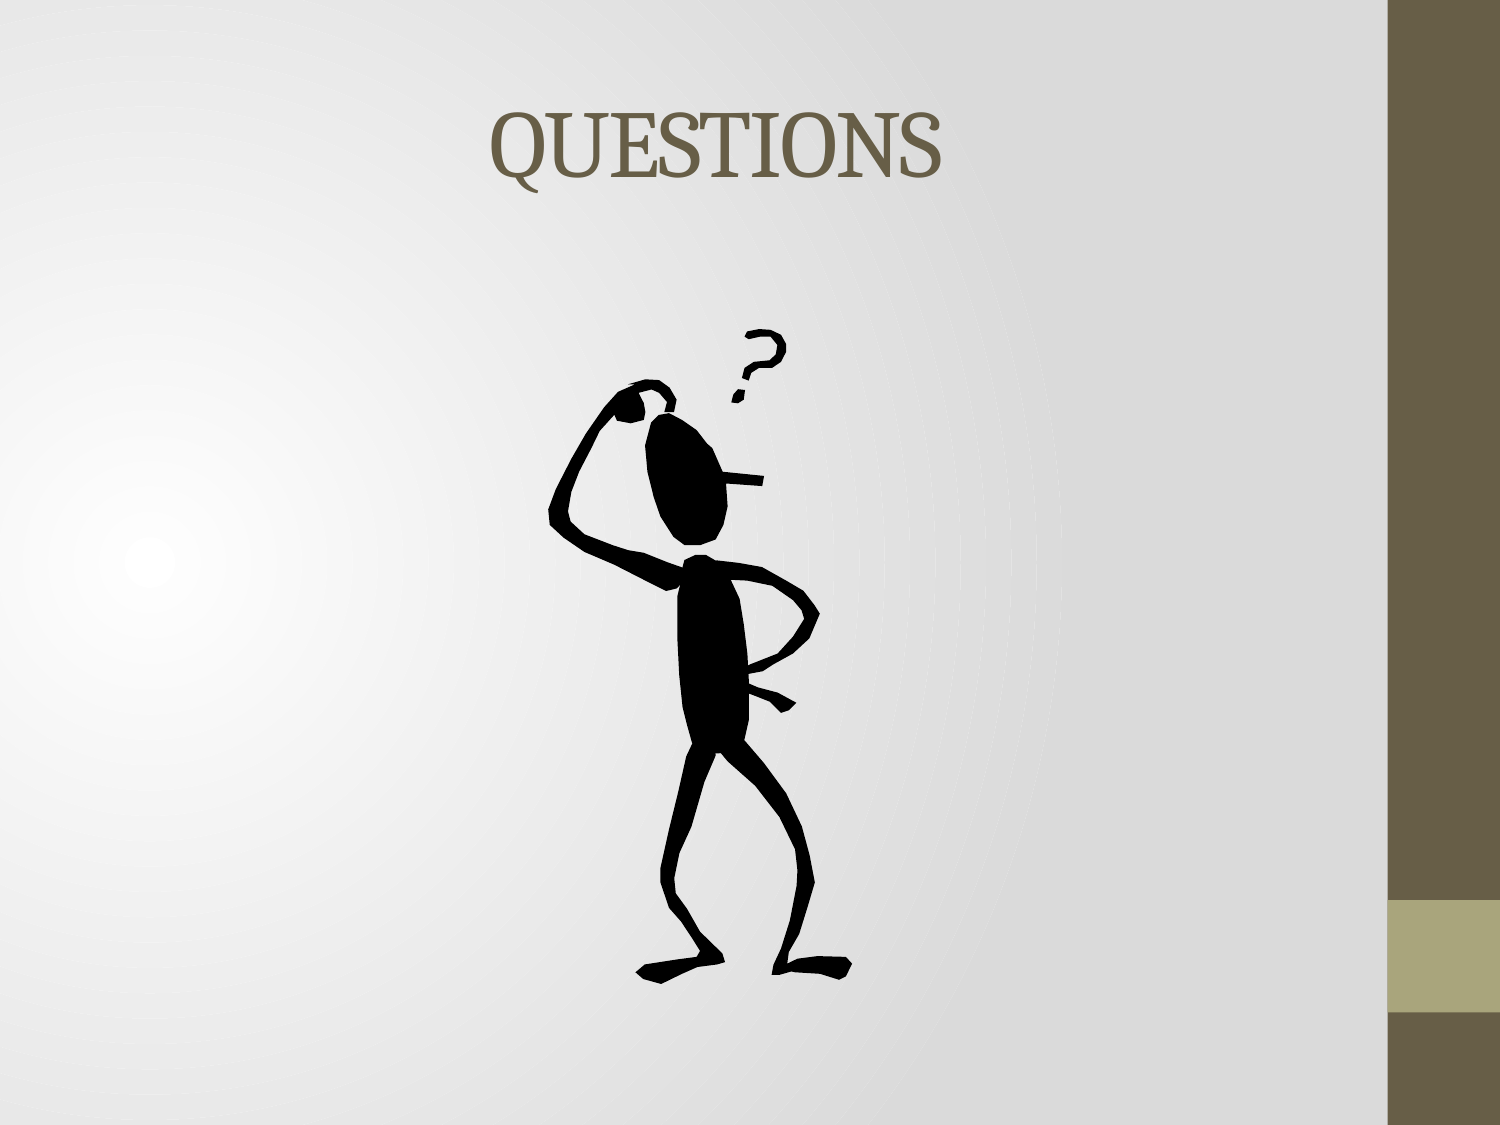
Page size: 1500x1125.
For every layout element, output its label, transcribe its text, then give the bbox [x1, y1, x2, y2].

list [547, 327, 853, 985]
title QUESTIONS [75, 45, 1325, 233]
